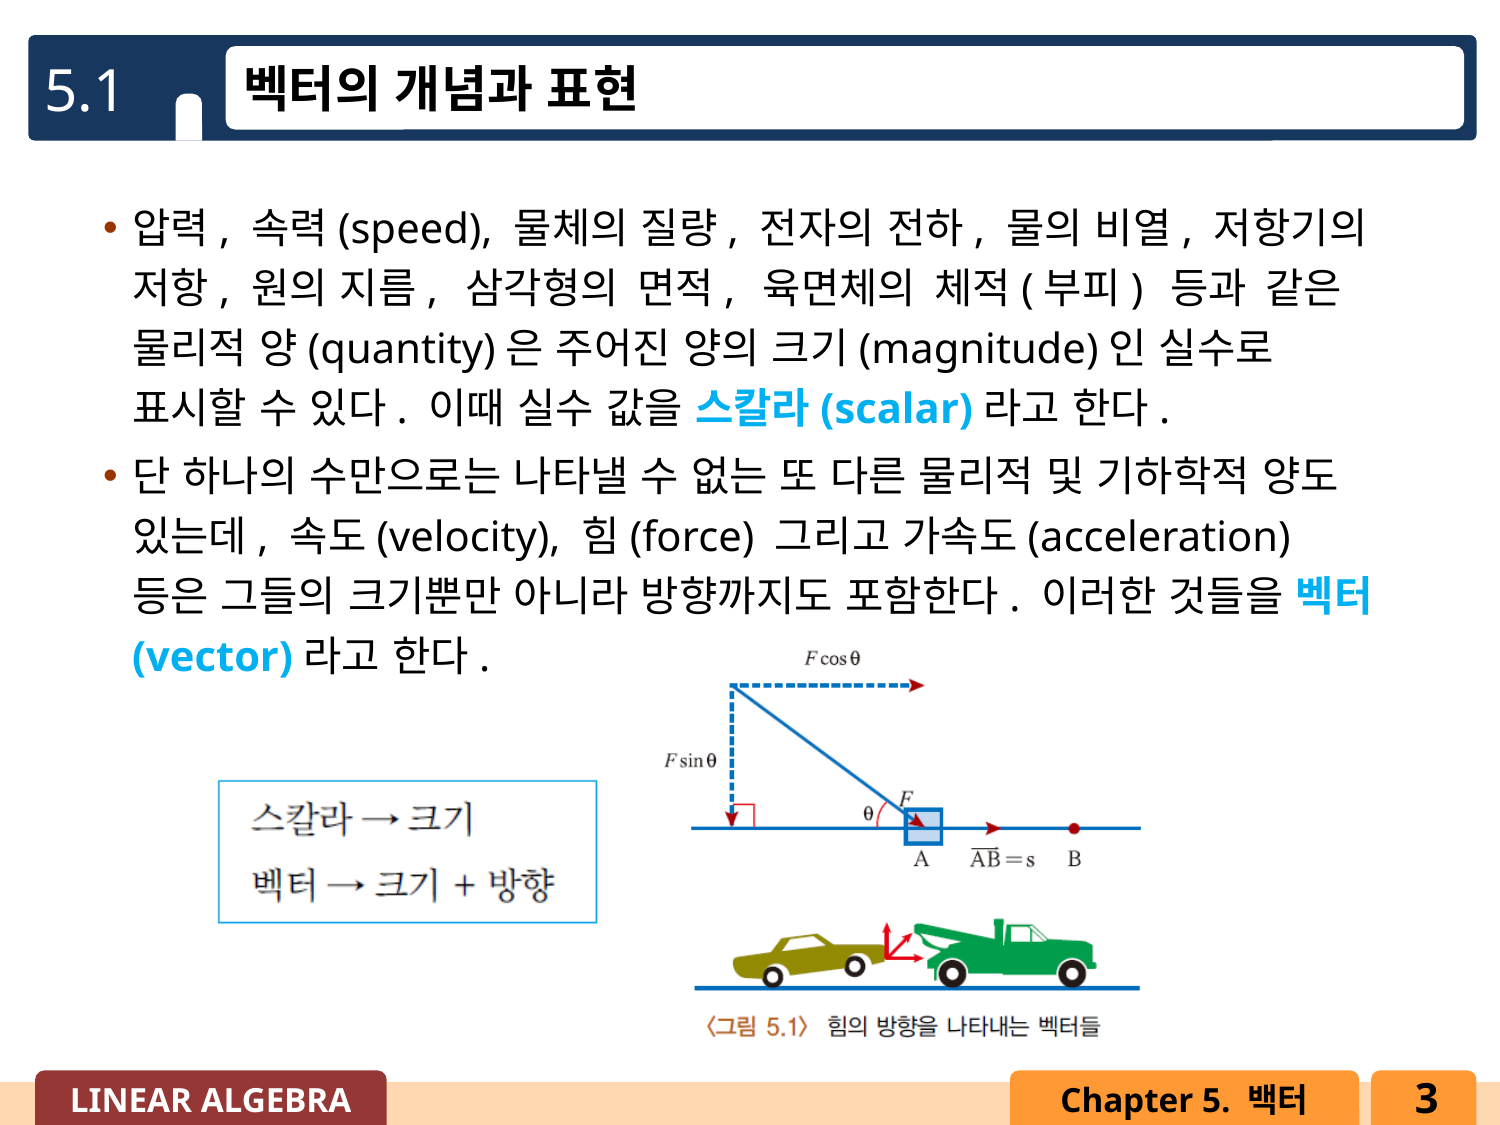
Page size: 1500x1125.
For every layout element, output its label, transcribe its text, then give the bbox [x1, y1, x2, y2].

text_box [0, 1070, 1500, 1125]
picture [186, 760, 621, 941]
text_box 압력, 속력(speed), 물체의 질량, 전자의 전하, 물의 비열, 저항기의 저항, 원의 지름, 삼각형의 면적, 육면체의 체적(부피) 등과 같은 물리적 양(quantity)은 주어진 양의 크기(magnitude)인 실수로 표시할 수 있다. 이때 실수 값을 스칼라(scalar)라고 한다. 단 하나의 수만으로는 나타낼 수 없는 또 다른 물리적 및 기하학적 양도 있는데, 속도(velocity), 힘(force) 그리고 가속도(acceleration) 등은 그들의 크기뿐만 아니라 방향까지도 포함한다. 이러한 것들을 벡터(vector)라고 한다. [88, 184, 1400, 776]
picture [636, 629, 1176, 1047]
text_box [28, 34, 1477, 141]
